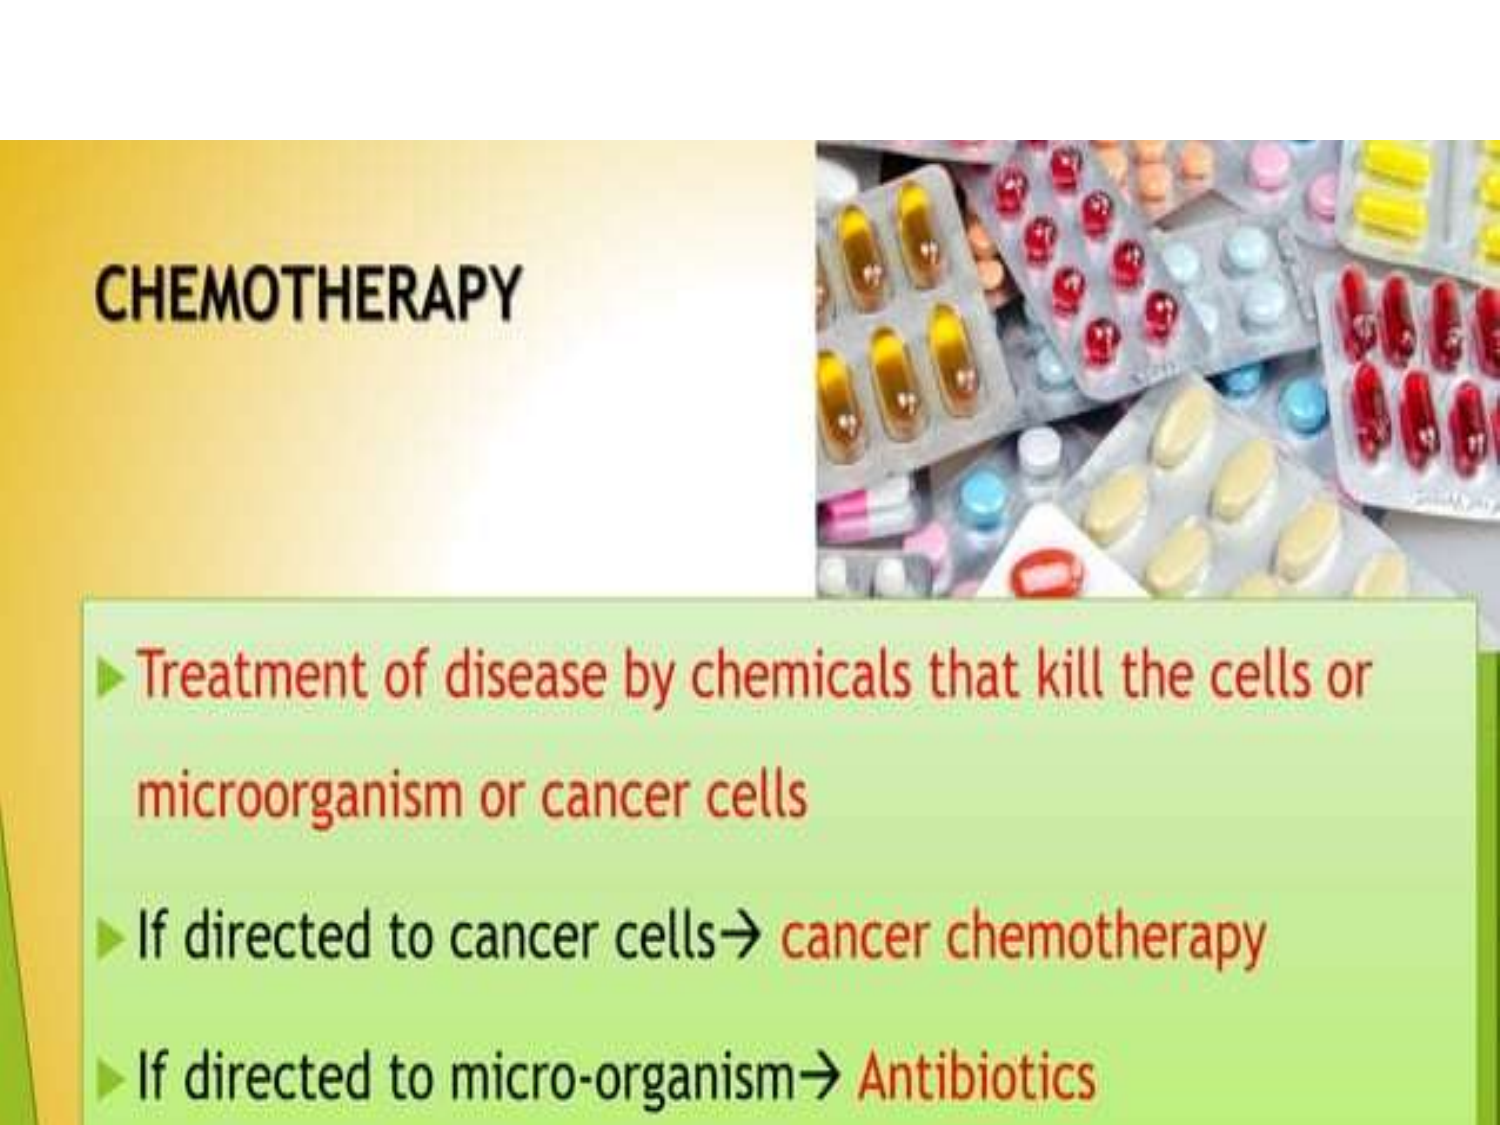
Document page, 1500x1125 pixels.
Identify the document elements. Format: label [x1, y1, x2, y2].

picture [0, 139, 1500, 1125]
